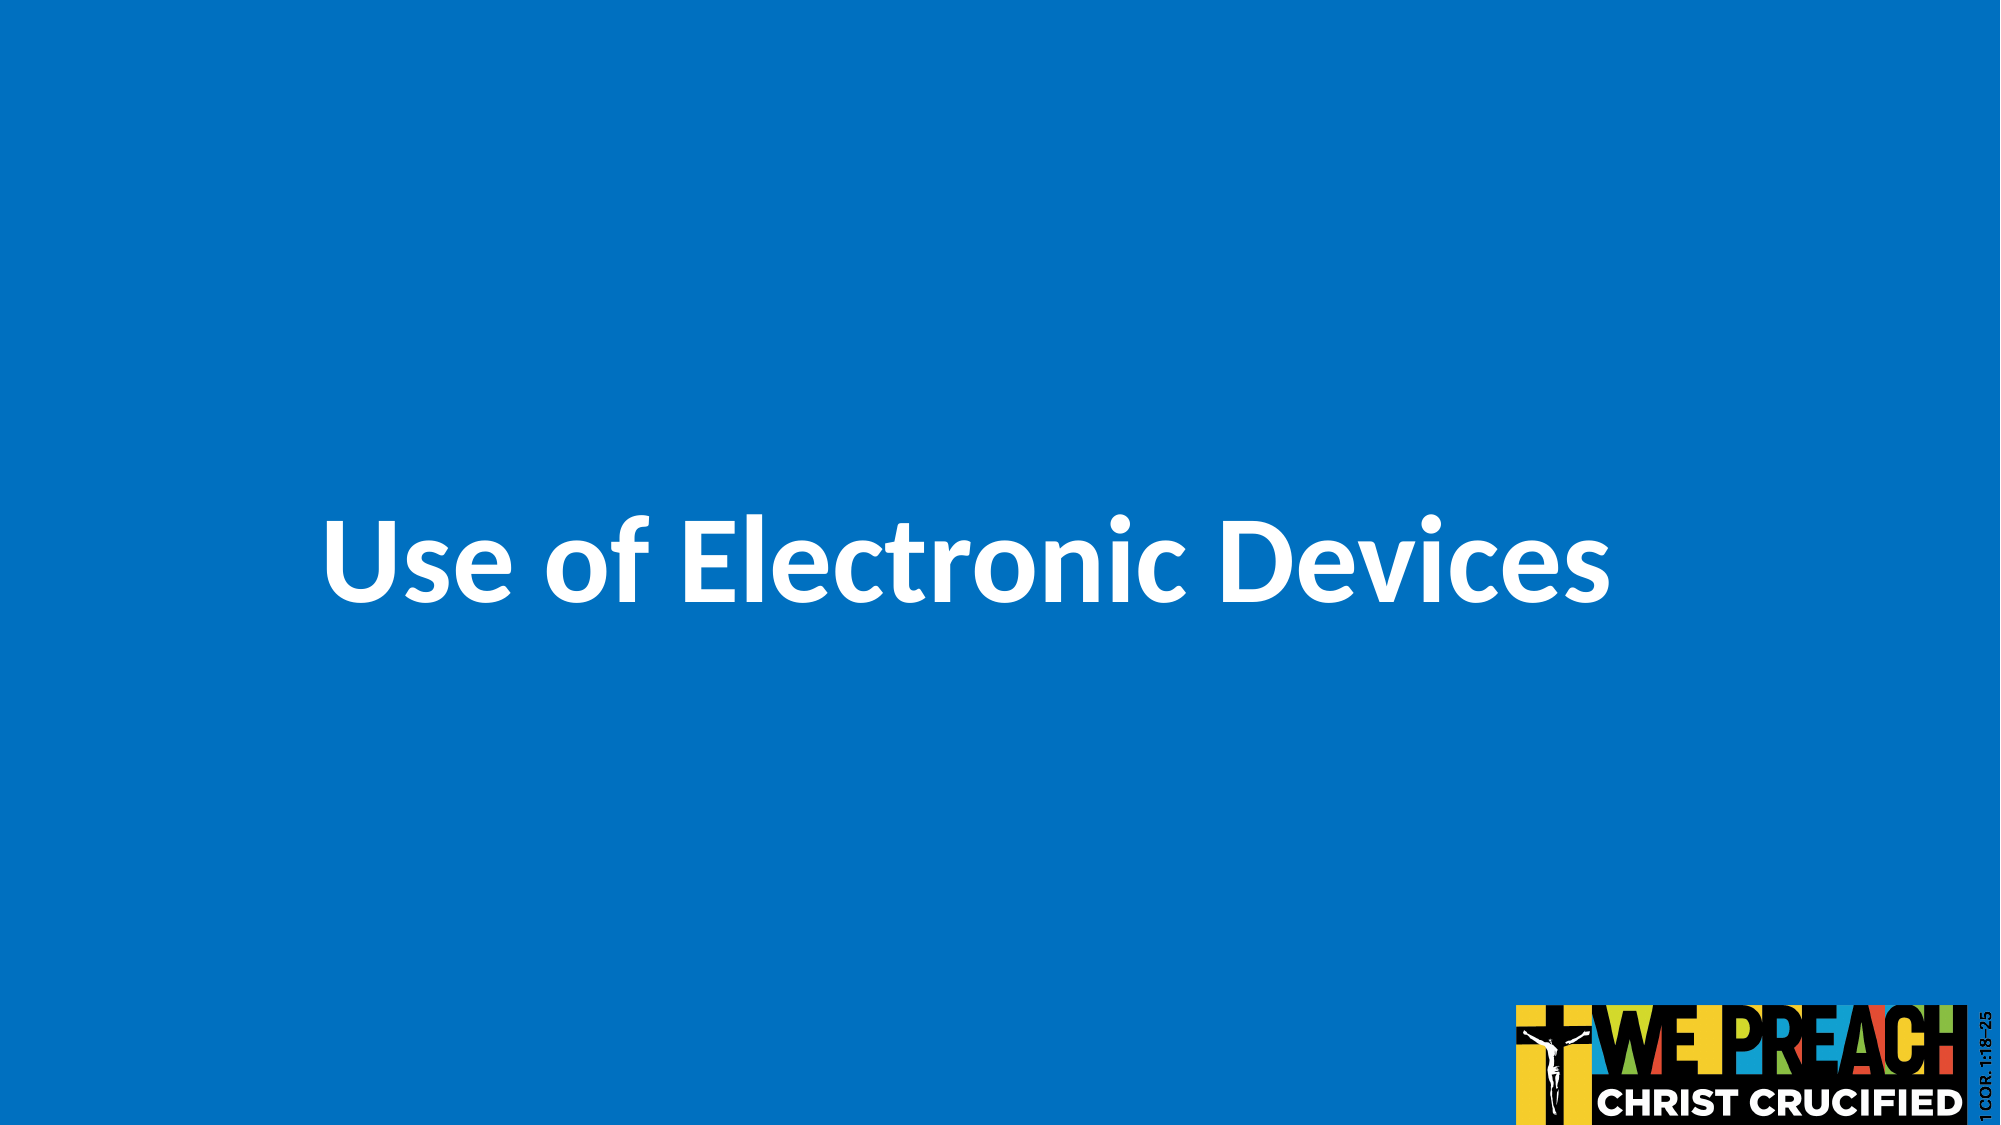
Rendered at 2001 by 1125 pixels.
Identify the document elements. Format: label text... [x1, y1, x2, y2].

title Use of Electronic Devices [71, 453, 1863, 672]
picture [1516, 1005, 2000, 1125]
